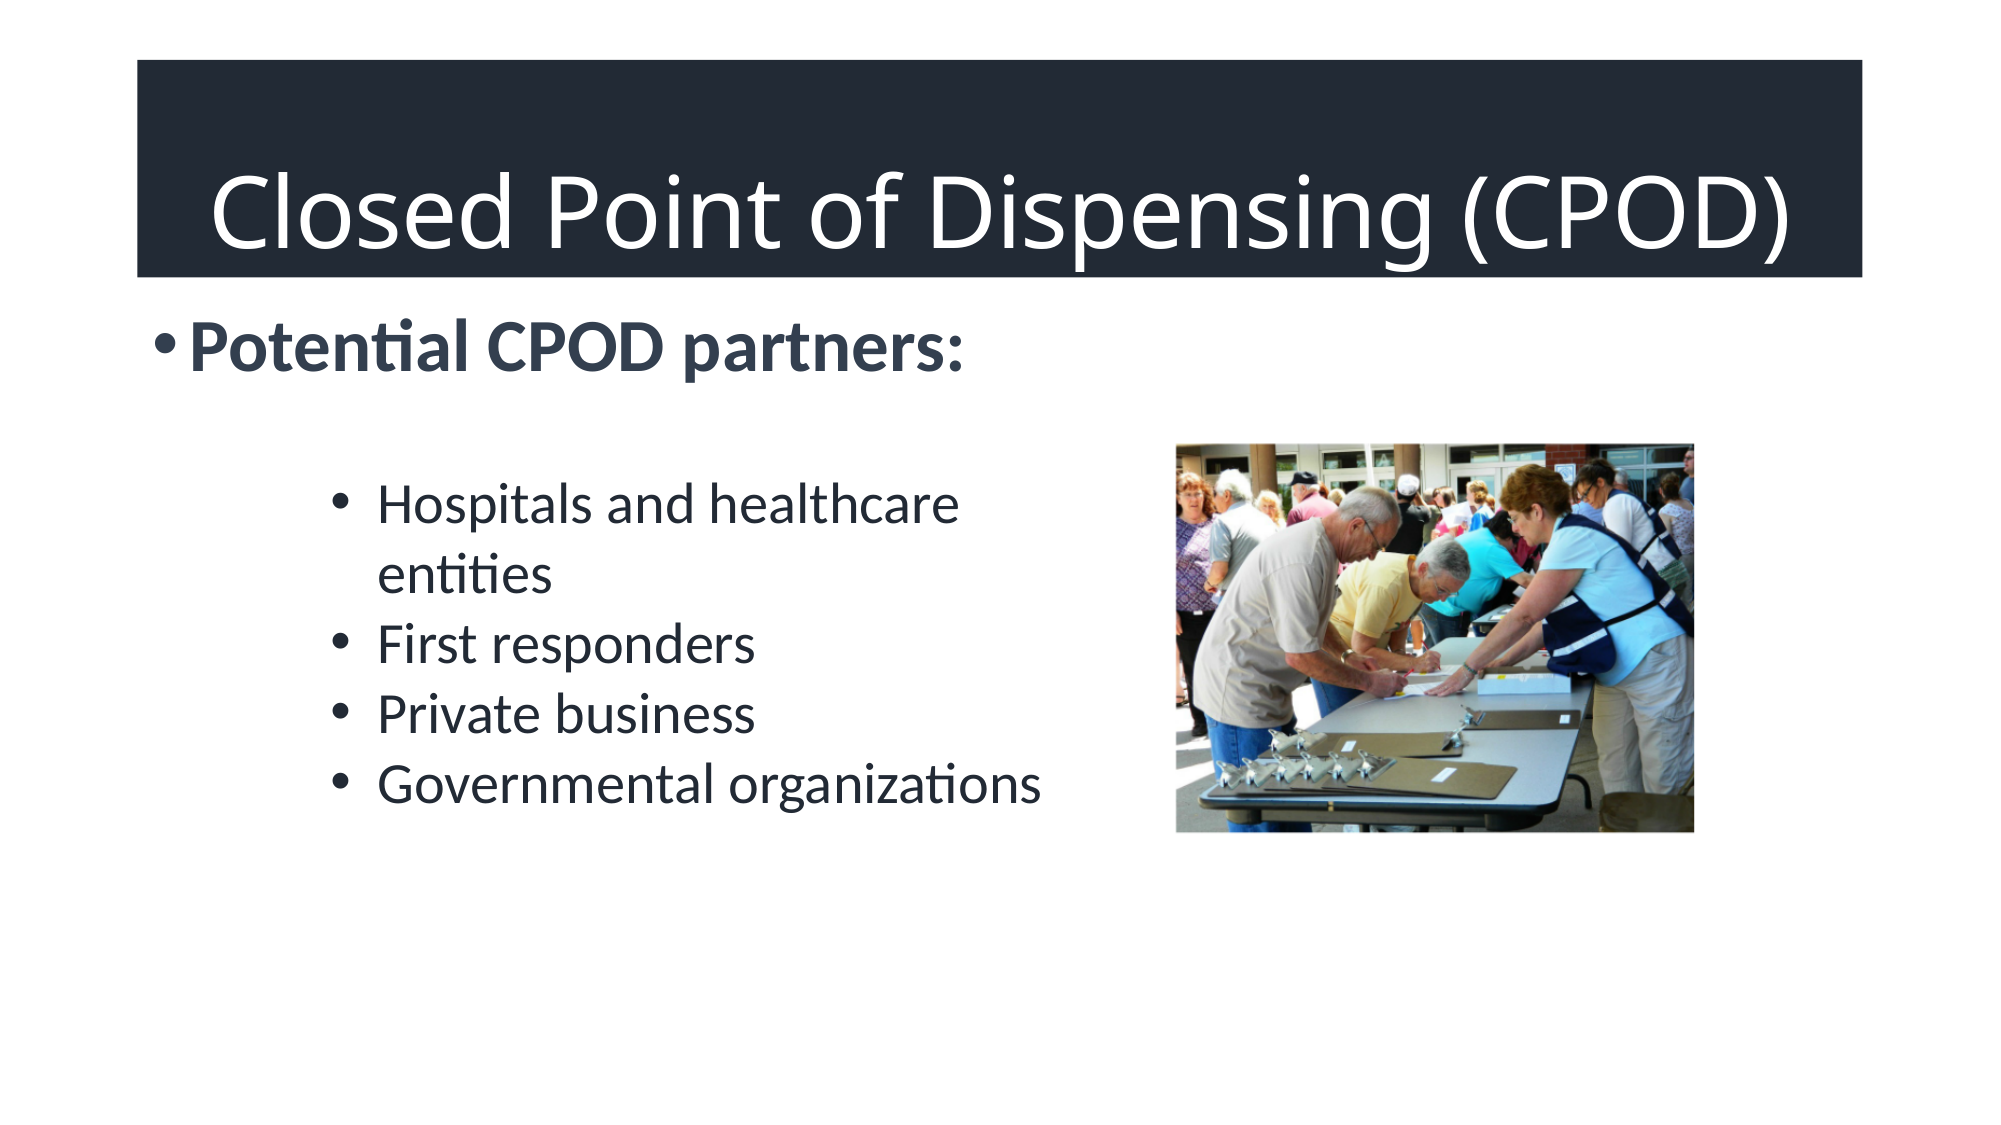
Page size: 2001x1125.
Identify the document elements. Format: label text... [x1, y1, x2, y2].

text_box Hospitals and healthcare entities First responders Private business Governmental organizations [315, 457, 1095, 868]
title Closed Point of Dispensing (CPOD) [137, 59, 1863, 278]
list Potential CPOD partners: [137, 299, 1863, 1014]
picture [1171, 438, 1705, 842]
